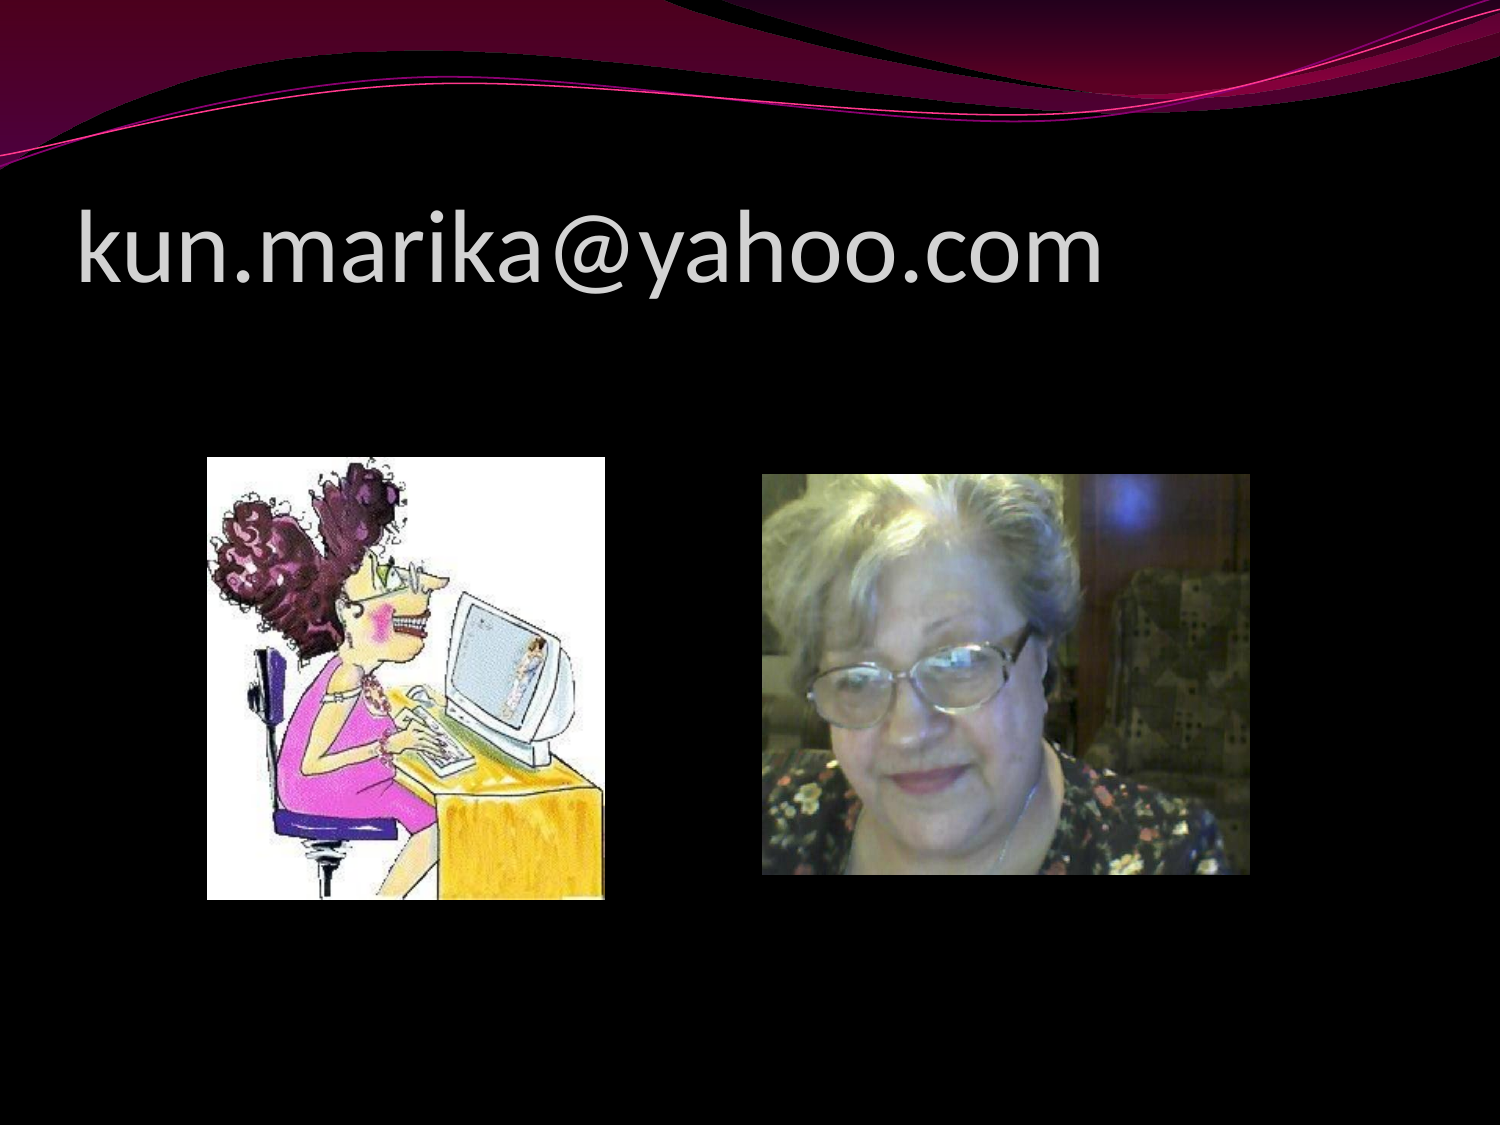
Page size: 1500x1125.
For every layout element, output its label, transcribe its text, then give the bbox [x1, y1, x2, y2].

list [207, 457, 605, 901]
title kun.marika@yahoo.com [75, 115, 1425, 303]
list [762, 474, 1251, 876]
